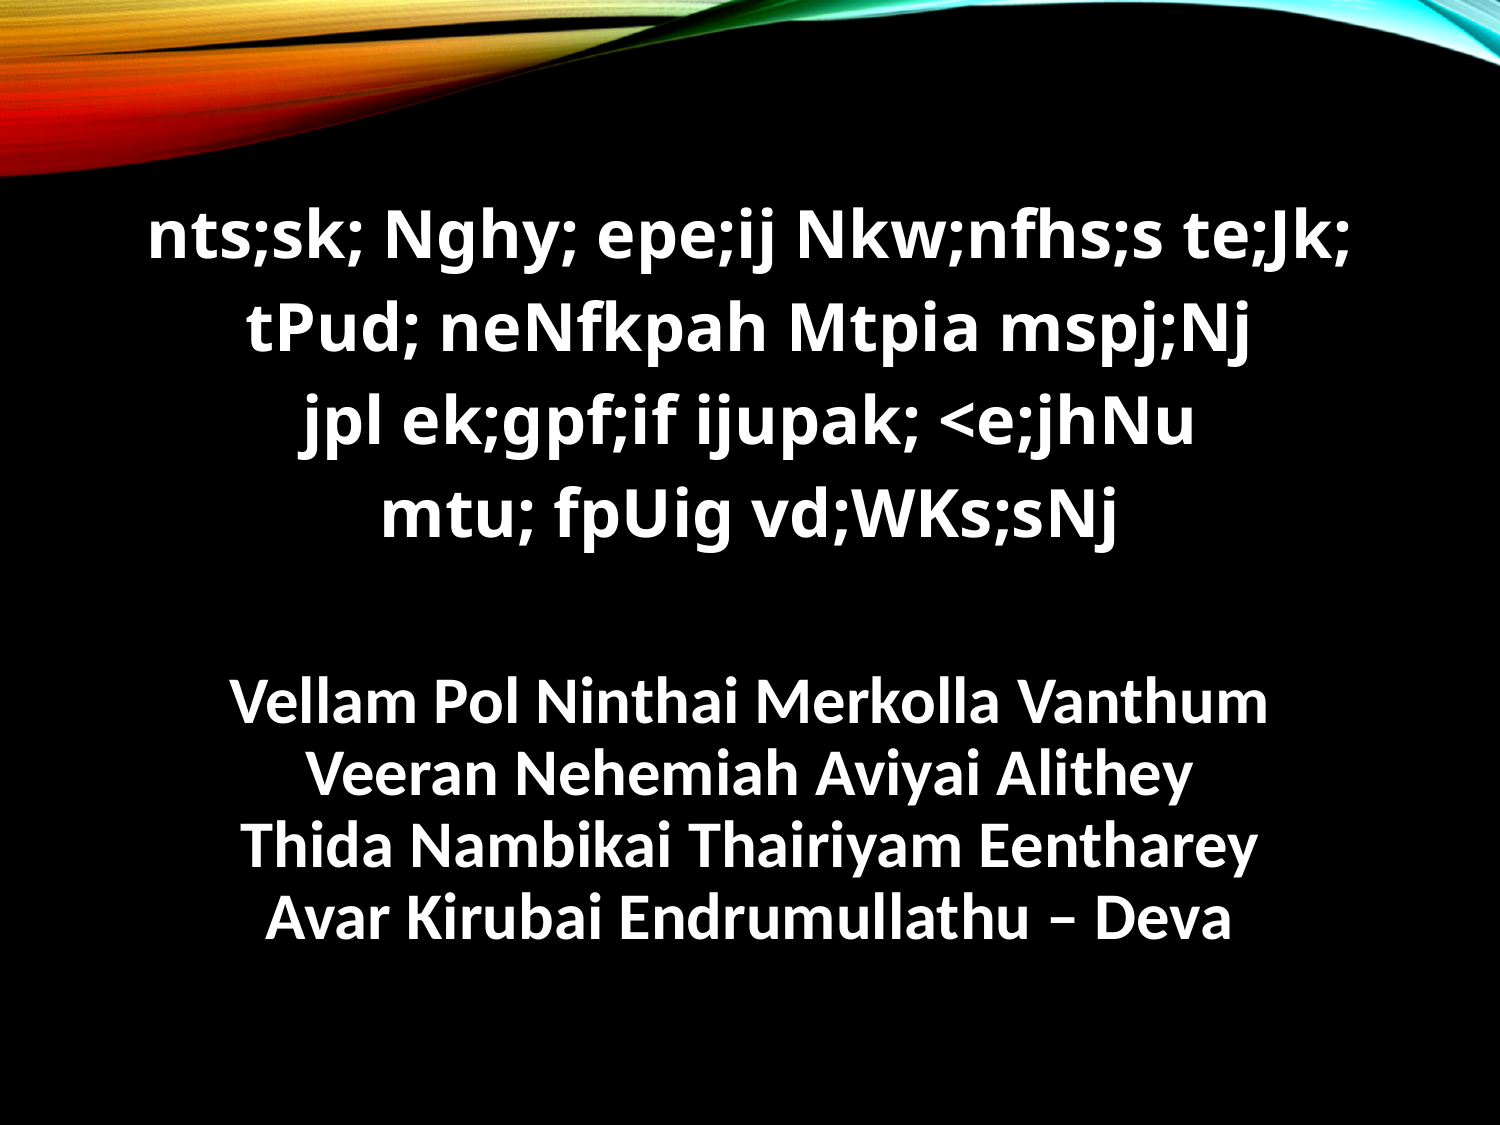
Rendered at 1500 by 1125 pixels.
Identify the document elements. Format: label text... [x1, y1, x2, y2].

list nts;sk; Nghy; epe;ij Nkw;nfhs;s te;Jk; tPud; neNfkpah Mtpia mspj;Nj jpl ek;gpf;if ijupak; <e;jhNu mtu; fpUig vd;WKs;sNj Vellam Pol Ninthai Merkolla Vanthum Veeran Nehemiah Aviyai Alithey Thida Nambikai Thairiyam Eentharey Avar Kirubai Endrumullathu – Deva [0, 0, 1500, 1125]
